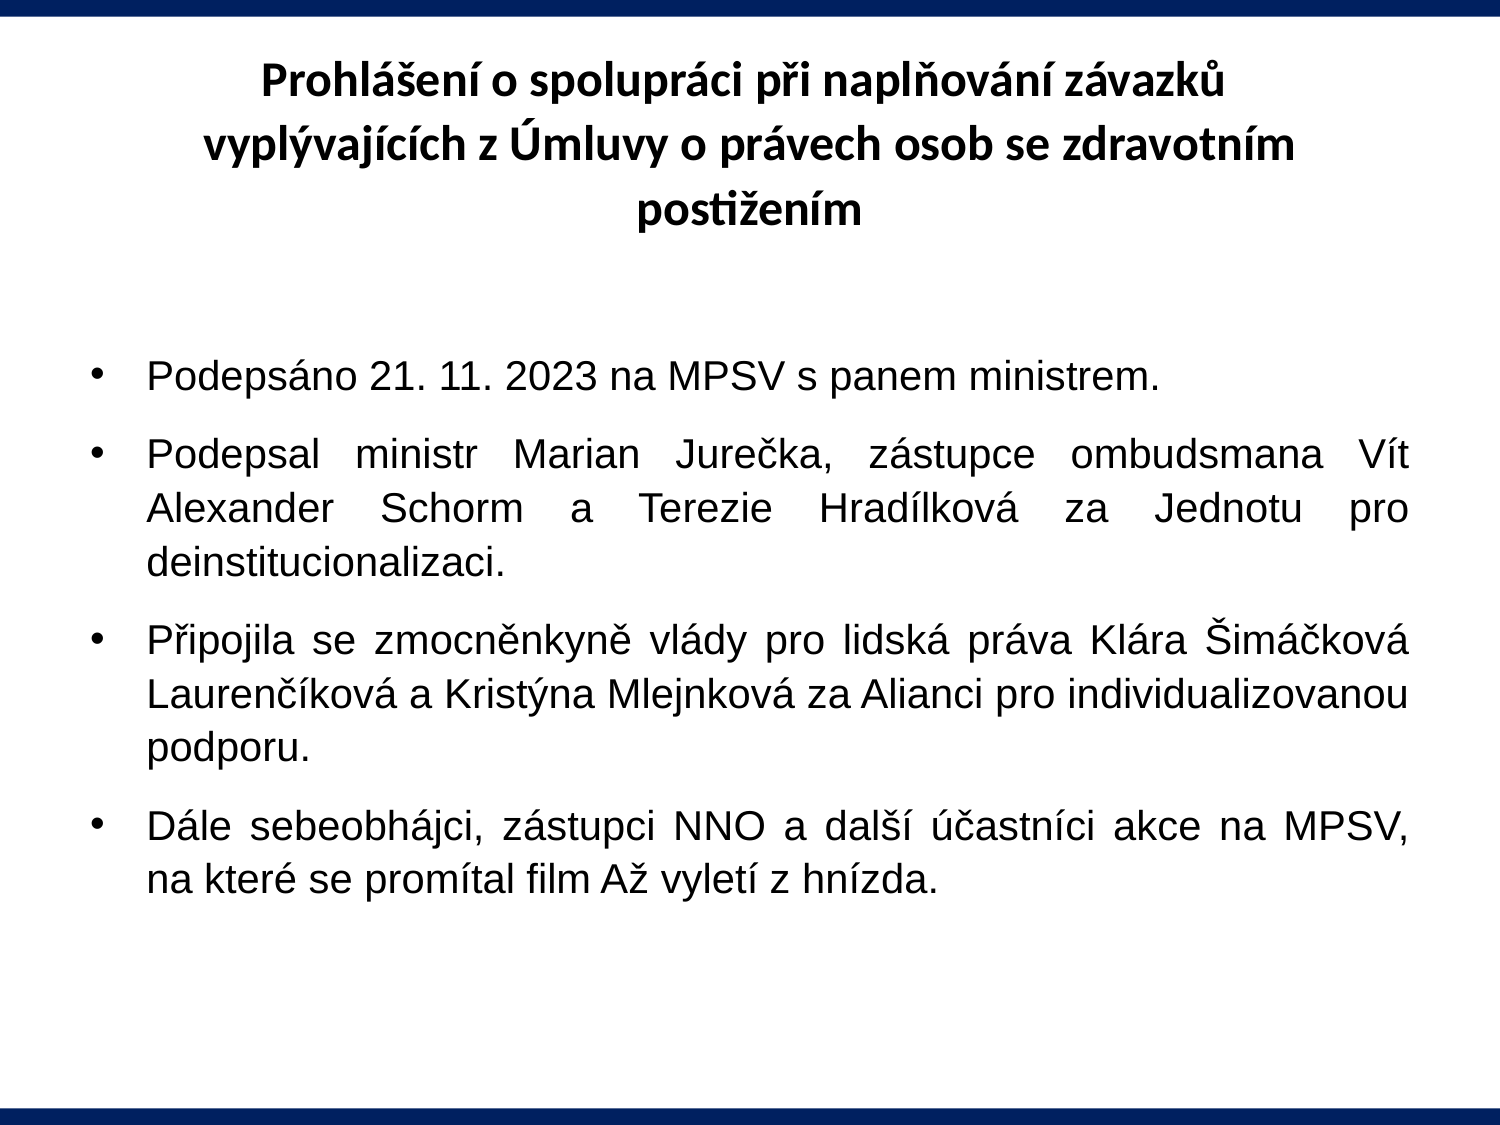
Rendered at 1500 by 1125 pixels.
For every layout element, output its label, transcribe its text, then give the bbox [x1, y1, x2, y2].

text_box [0, 1106, 1500, 1125]
list Podepsáno 21. 11. 2023 na MPSV s panem ministrem. Podepsal ministr Marian Jurečka, zástupce ombudsmana Vít Alexander Schorm a Terezie Hradílková za Jednotu pro deinstitucionalizaci. Připojila se zmocněnkyně vlády pro lidská práva Klára Šimáčková Laurenčíková a Kristýna Mlejnková za Alianci pro individualizovanou podporu. Dále sebeobhájci, zástupci NNO a další účastníci akce na MPSV, na které se promítal film Až vyletí z hnízda. [75, 262, 1425, 1005]
text_box [0, 0, 1500, 19]
title Prohlášení o spolupráci při naplňování závazků vyplývajících z Úmluvy o právech osob se zdravotním postižením [75, 45, 1425, 233]
